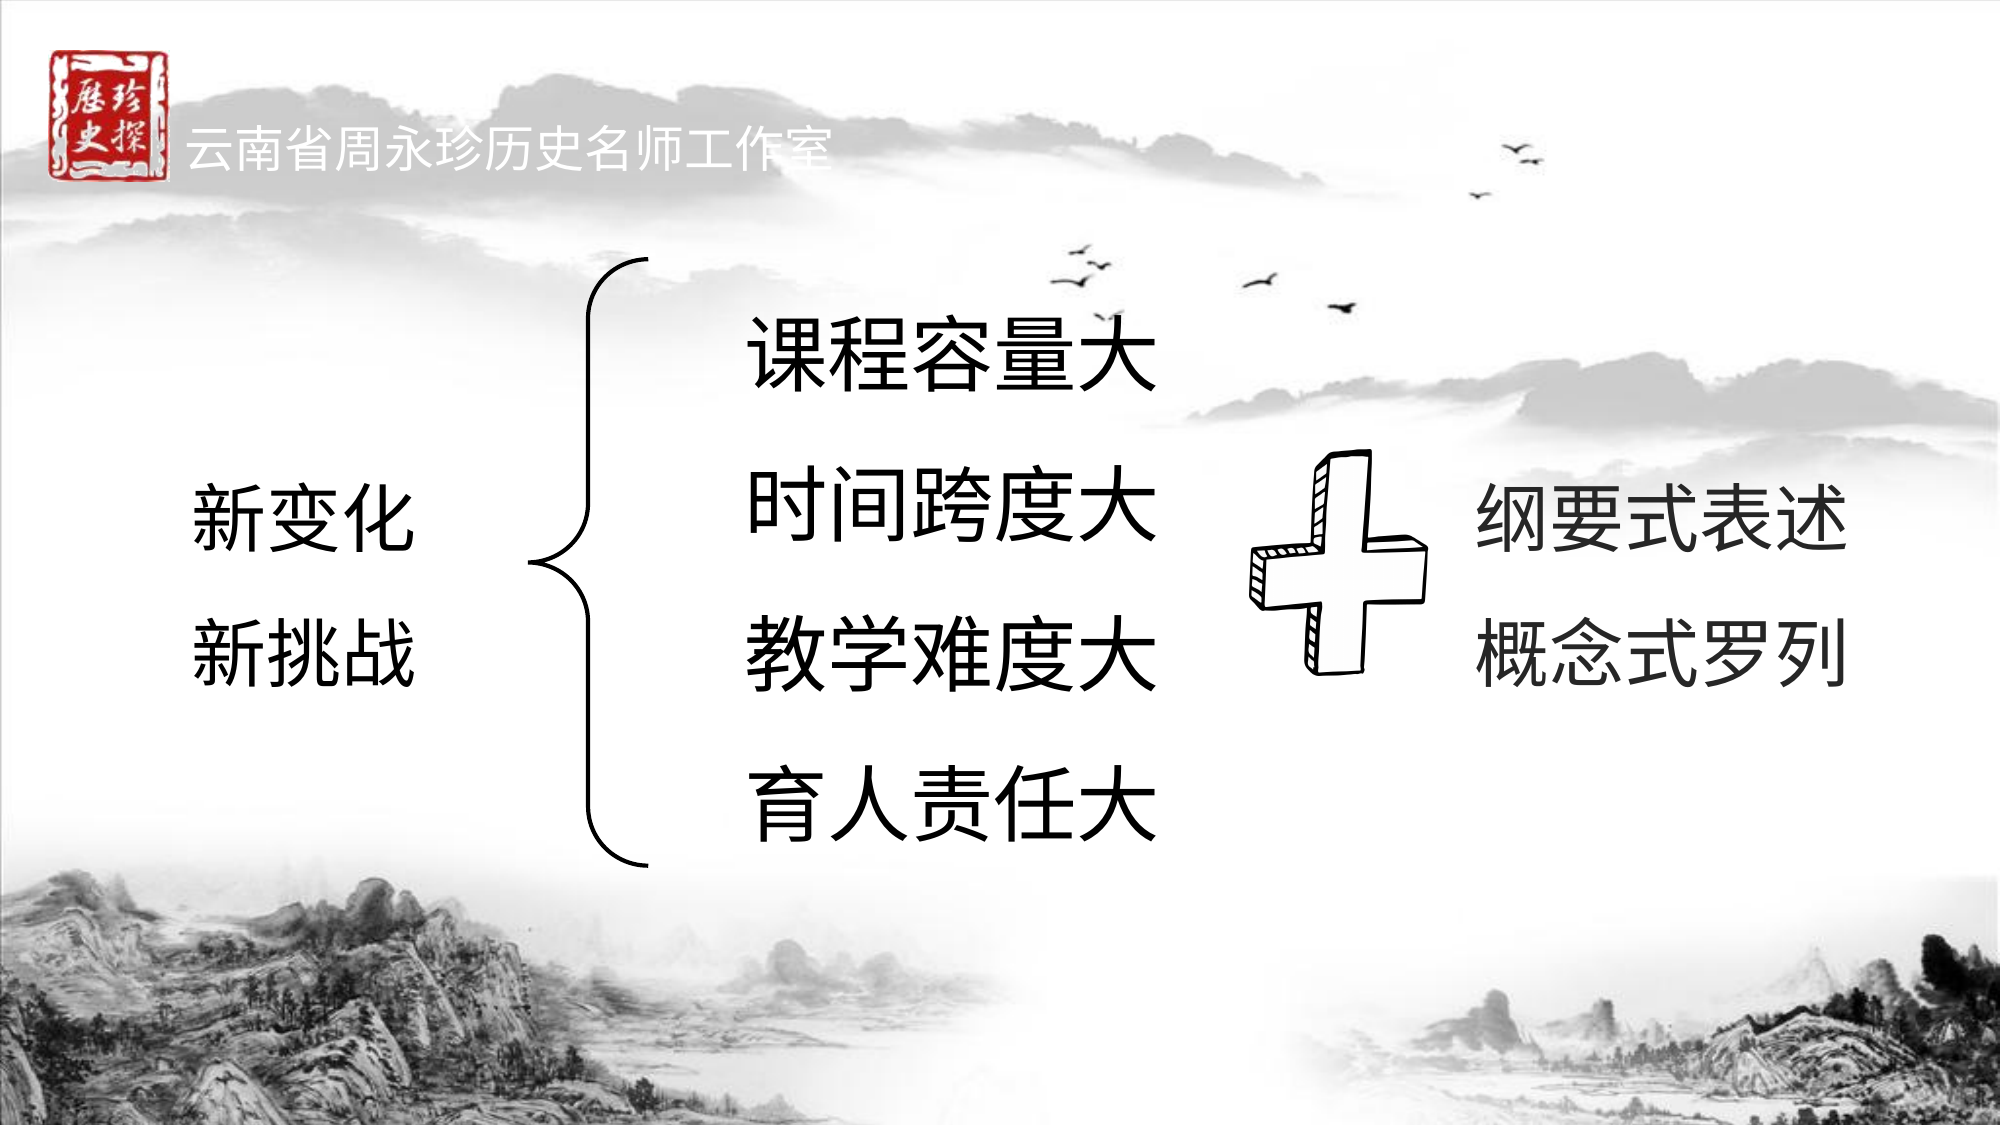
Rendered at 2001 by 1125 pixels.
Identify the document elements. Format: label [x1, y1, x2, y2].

text_box [48, 50, 1000, 186]
picture [0, 0, 2000, 1125]
